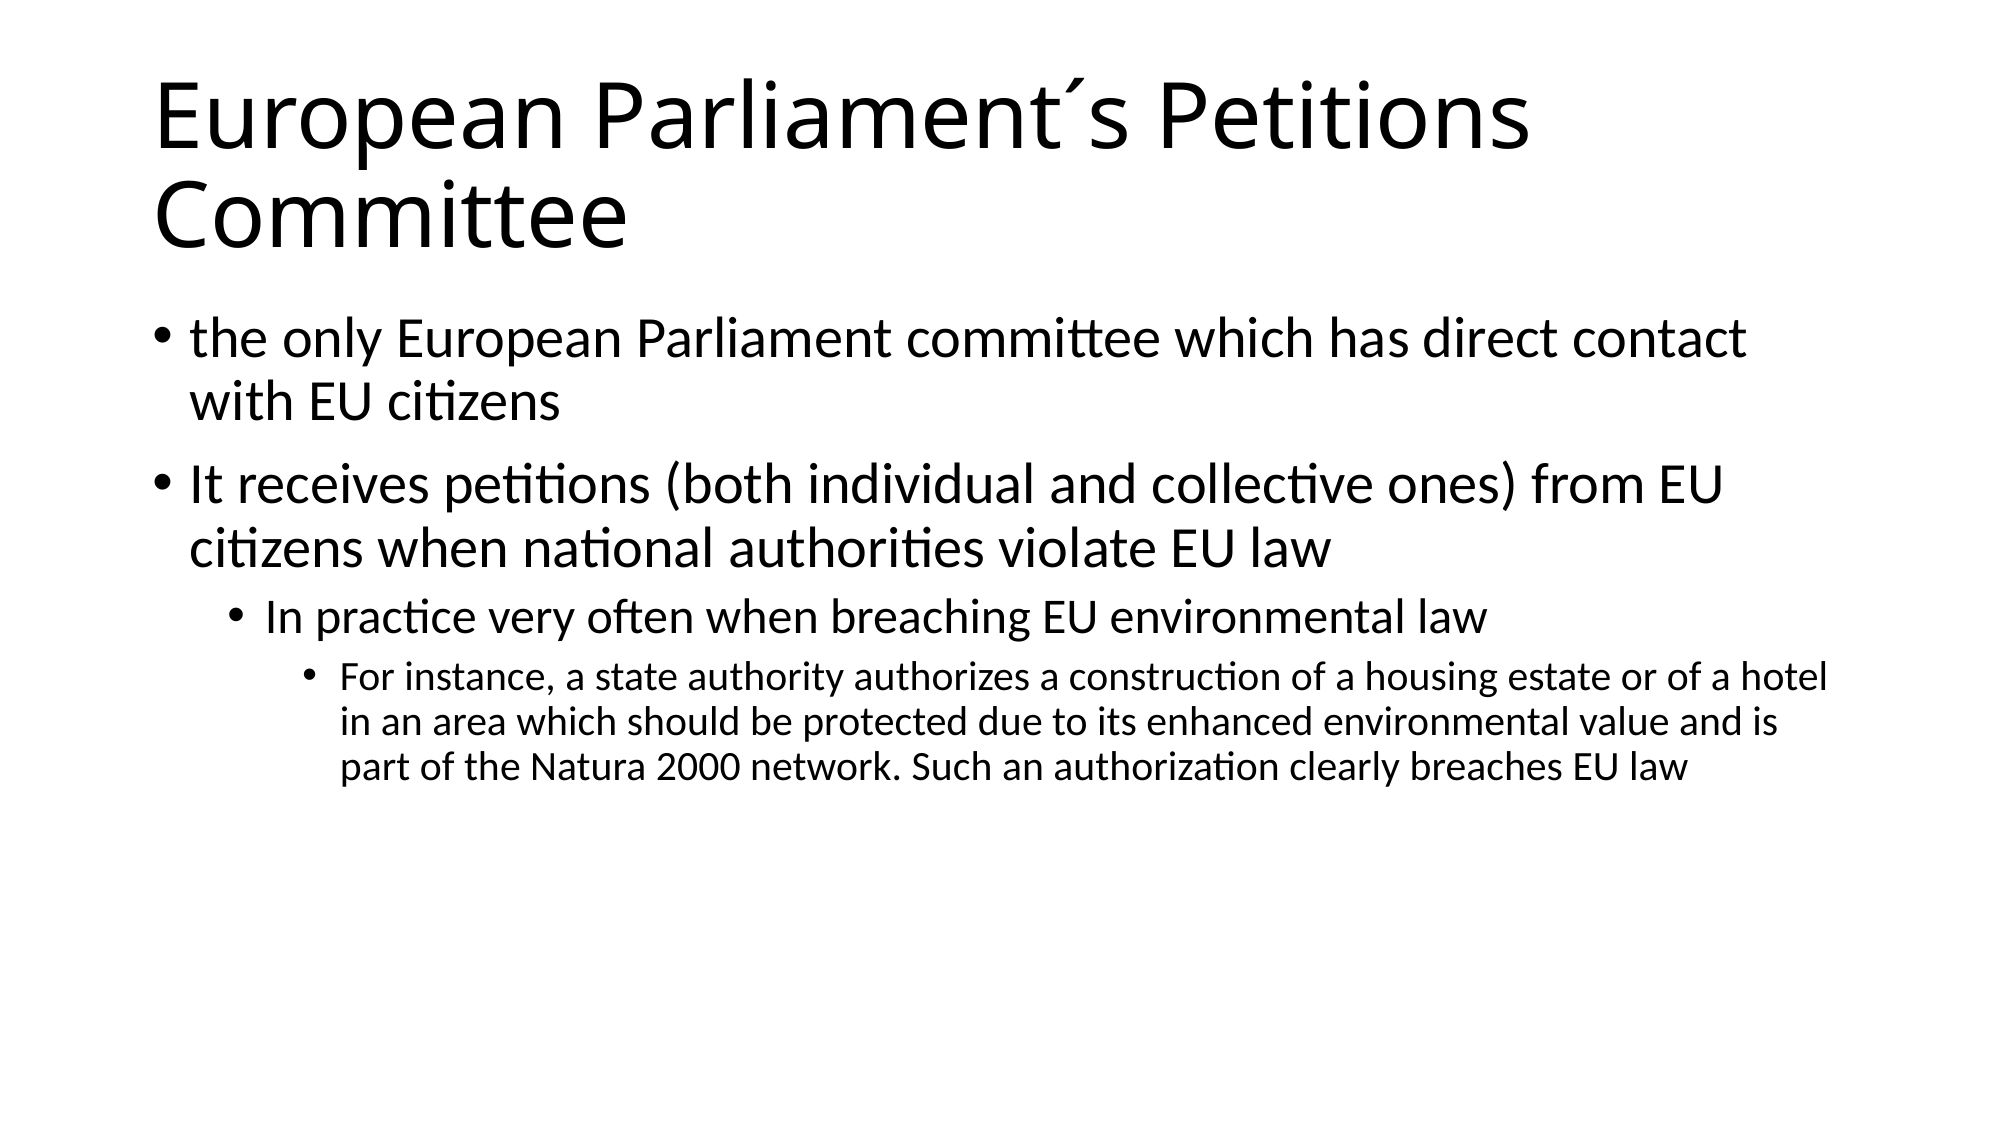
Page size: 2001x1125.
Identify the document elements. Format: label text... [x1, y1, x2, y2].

title European Parliament´s Petitions Committee [137, 59, 1863, 278]
list the only European Parliament committee which has direct contact with EU citizens It receives petitions (both individual and collective ones) from EU citizens when national authorities violate EU law In practice very often when breaching EU environmental law For instance, a state authority authorizes a construction of a housing estate or of a hotel in an area which should be protected due to its enhanced environmental value and is part of the Natura 2000 network. Such an authorization clearly breaches EU law [137, 299, 1863, 1014]
